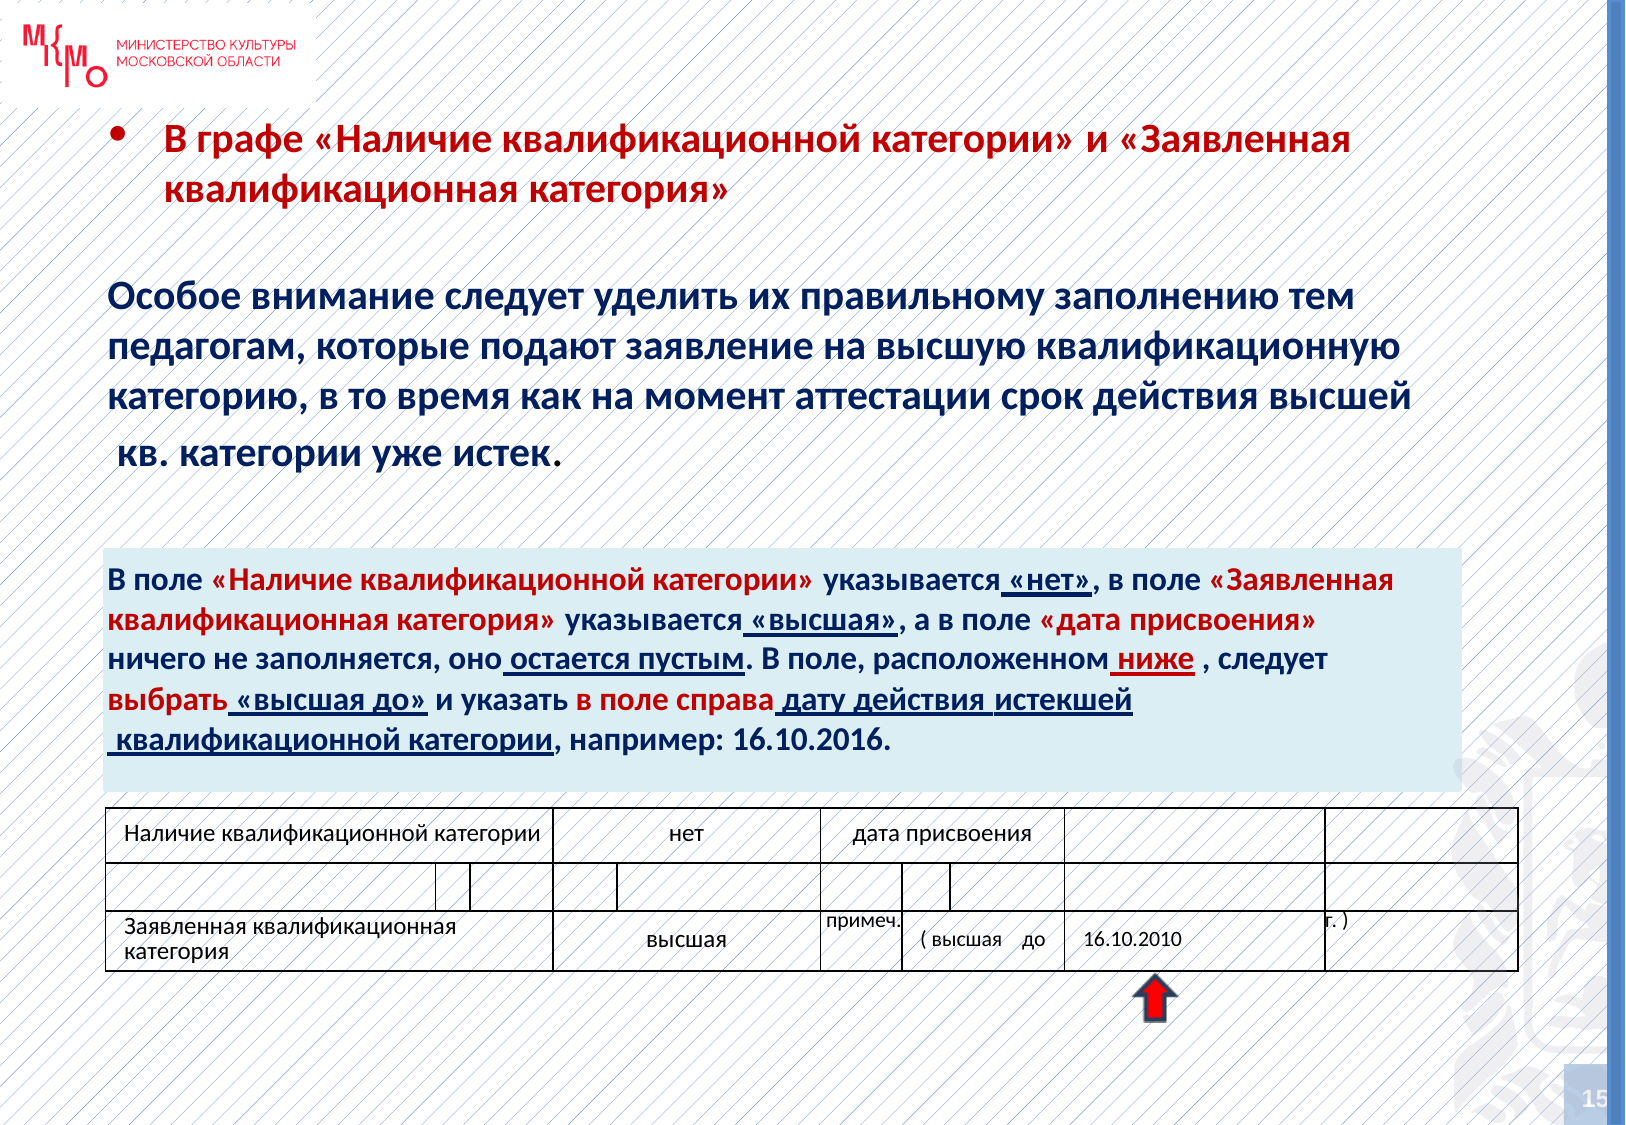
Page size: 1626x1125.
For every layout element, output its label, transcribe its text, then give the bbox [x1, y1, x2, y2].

table_cell 16.10.2010 [1065, 912, 1324, 970]
table_cell [903, 864, 949, 910]
table_cell г. ) [1326, 912, 1450, 970]
table_header [1065, 809, 1324, 862]
table_header нет [554, 809, 820, 862]
text_box В графе «Наличие квалификационной категории» и «Заявленная квалификационная категория» Особое внимание следует уделить их правильному заполнению тем педагогам, которые подают заявление на высшую квалификационную категорию, в то время как на момент аттестации срок действия высшей кв. категории уже истек. В поле «Наличие квалификационной категории» указывается «нет», в поле «Заявленная квалификационная категория» указывается «высшая», а в поле «дата присвоения» ничего не заполняется, оно остается пустым. В поле, расположенном ниже , следует выбрать «высшая до» и указать в поле справа дату действия истекшей квалификационной категории, например: 16.10.2016. [105, 108, 1418, 757]
table_cell Заявленная квалификационная категория [106, 912, 552, 970]
table_cell [436, 864, 469, 910]
table_cell ( высшая до [903, 912, 1064, 970]
picture [1, 2, 317, 108]
table_cell [554, 864, 616, 910]
table_header [1326, 809, 1450, 862]
table_header дата присвоения [821, 809, 1064, 862]
text_box [1129, 971, 1184, 1023]
table_cell [618, 864, 820, 910]
table_cell примеч. [821, 912, 901, 970]
table_cell [106, 864, 435, 910]
picture [1450, 586, 1625, 1125]
text_box [1607, 0, 1625, 586]
table_cell [951, 864, 1064, 910]
table_cell [1326, 864, 1450, 910]
table_cell высшая [554, 912, 820, 970]
table_cell [1065, 864, 1324, 910]
table_cell [821, 864, 901, 910]
table_cell [471, 864, 552, 910]
text_box [103, 548, 1462, 792]
table_header Наличие квалификационной категории [106, 809, 552, 862]
